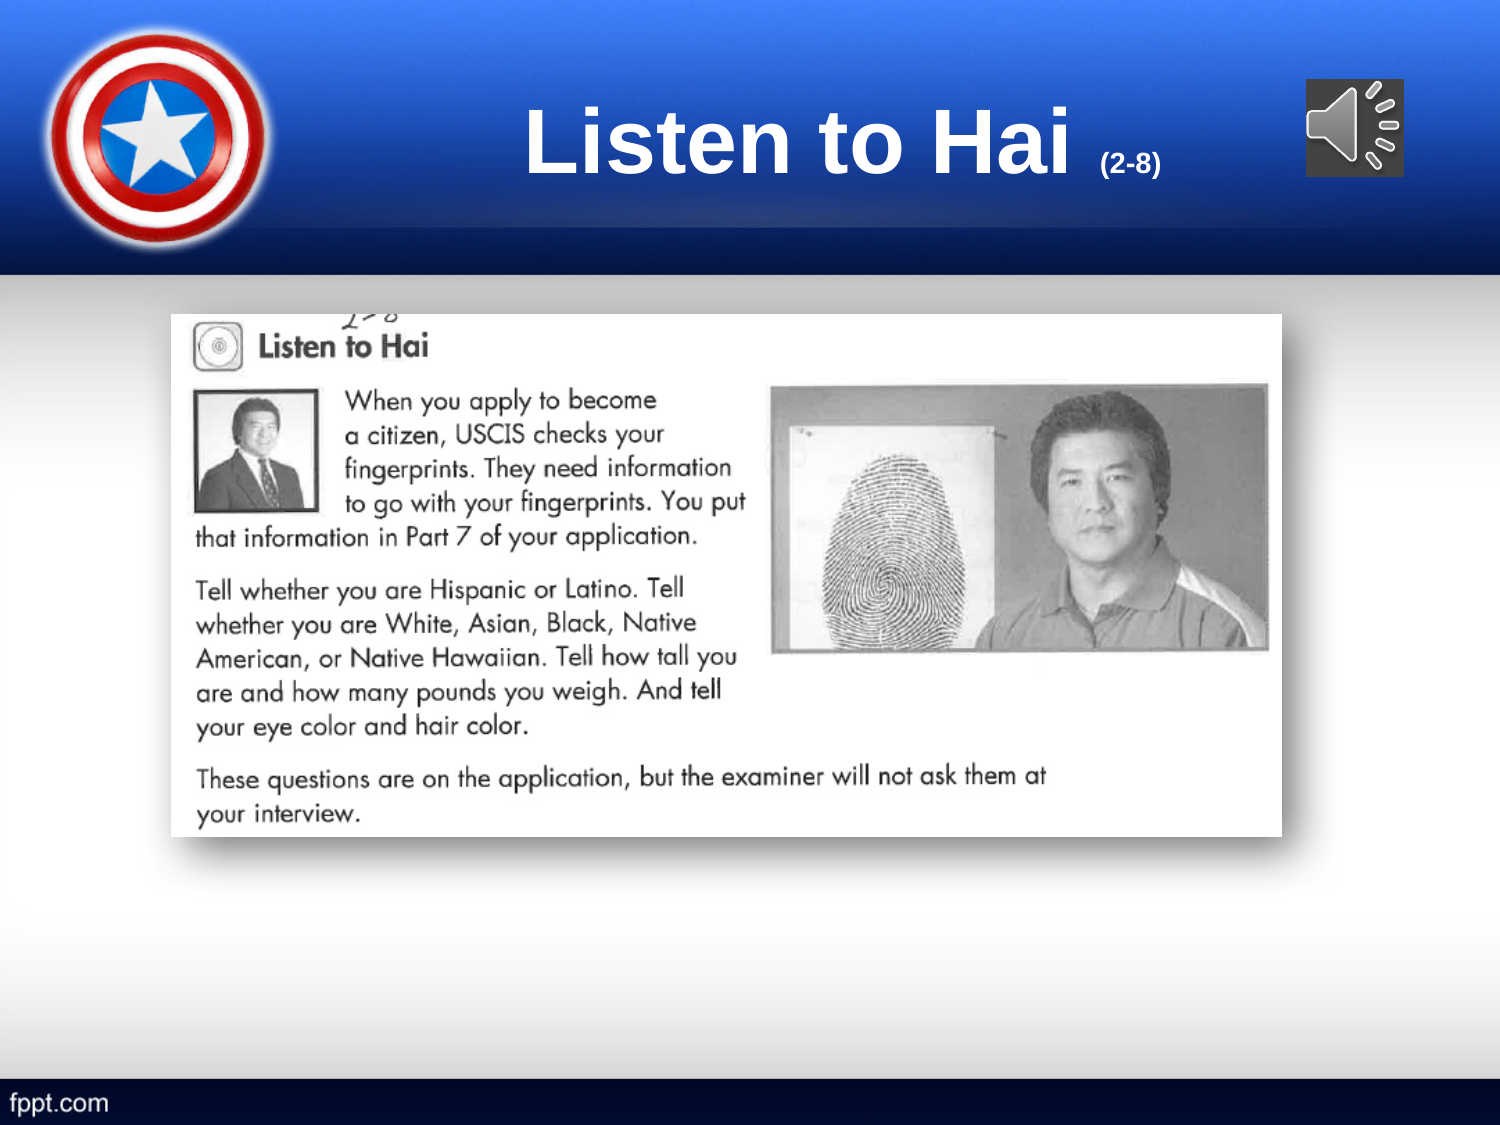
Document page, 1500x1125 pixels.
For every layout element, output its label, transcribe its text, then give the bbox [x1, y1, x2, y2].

title Listen to Hai (2-8) [167, 42, 1500, 231]
picture [0, 0, 1500, 1125]
picture [1304, 77, 1406, 179]
